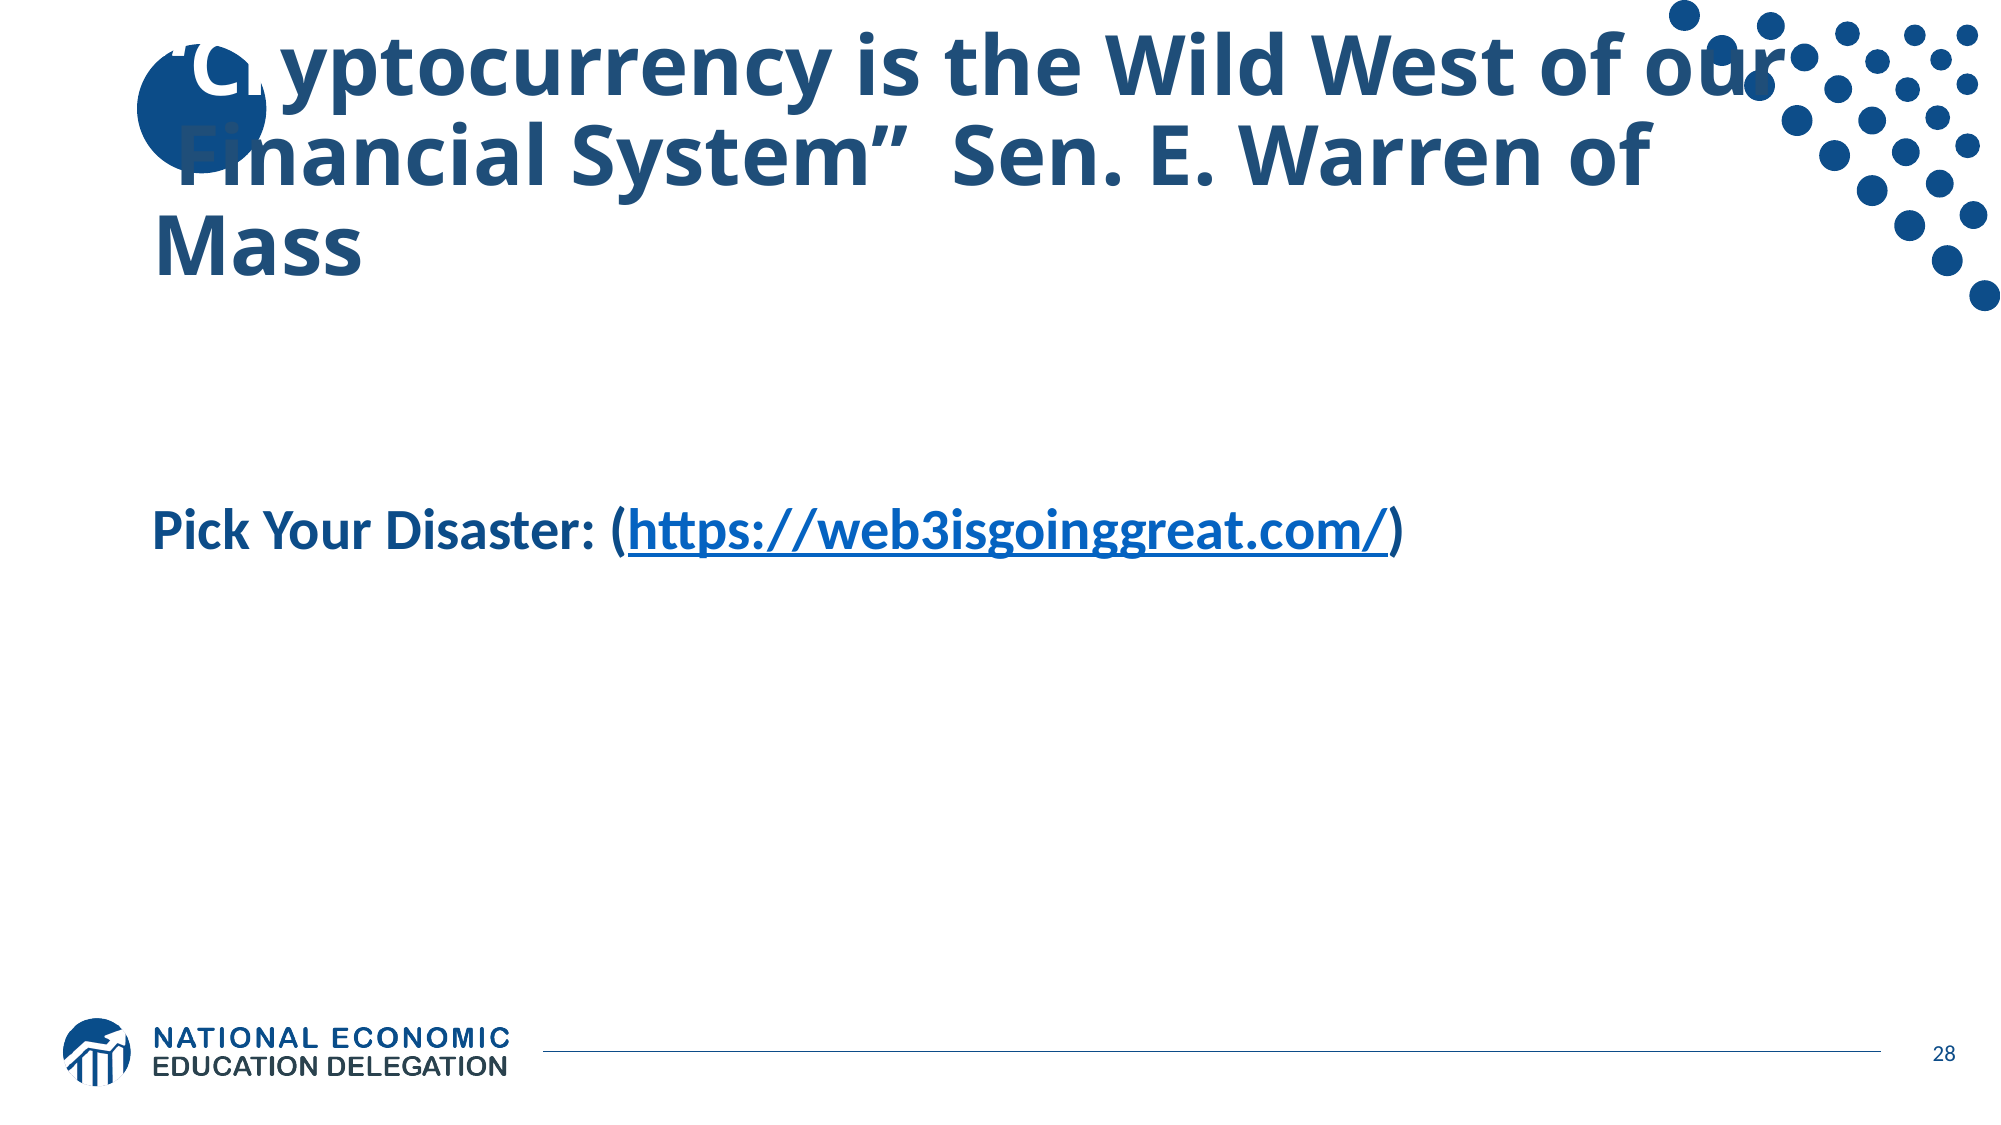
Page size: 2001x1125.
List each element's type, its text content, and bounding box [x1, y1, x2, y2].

list Pick Your Disaster: (https://web3isgoinggreat.com/) [137, 257, 1863, 972]
title “Cryptocurrency is the Wild West of our Financial System” Sen. E. Warren of Mass [137, 49, 1863, 257]
picture [55, 1013, 520, 1091]
slide_number 28 [1521, 1022, 1972, 1082]
